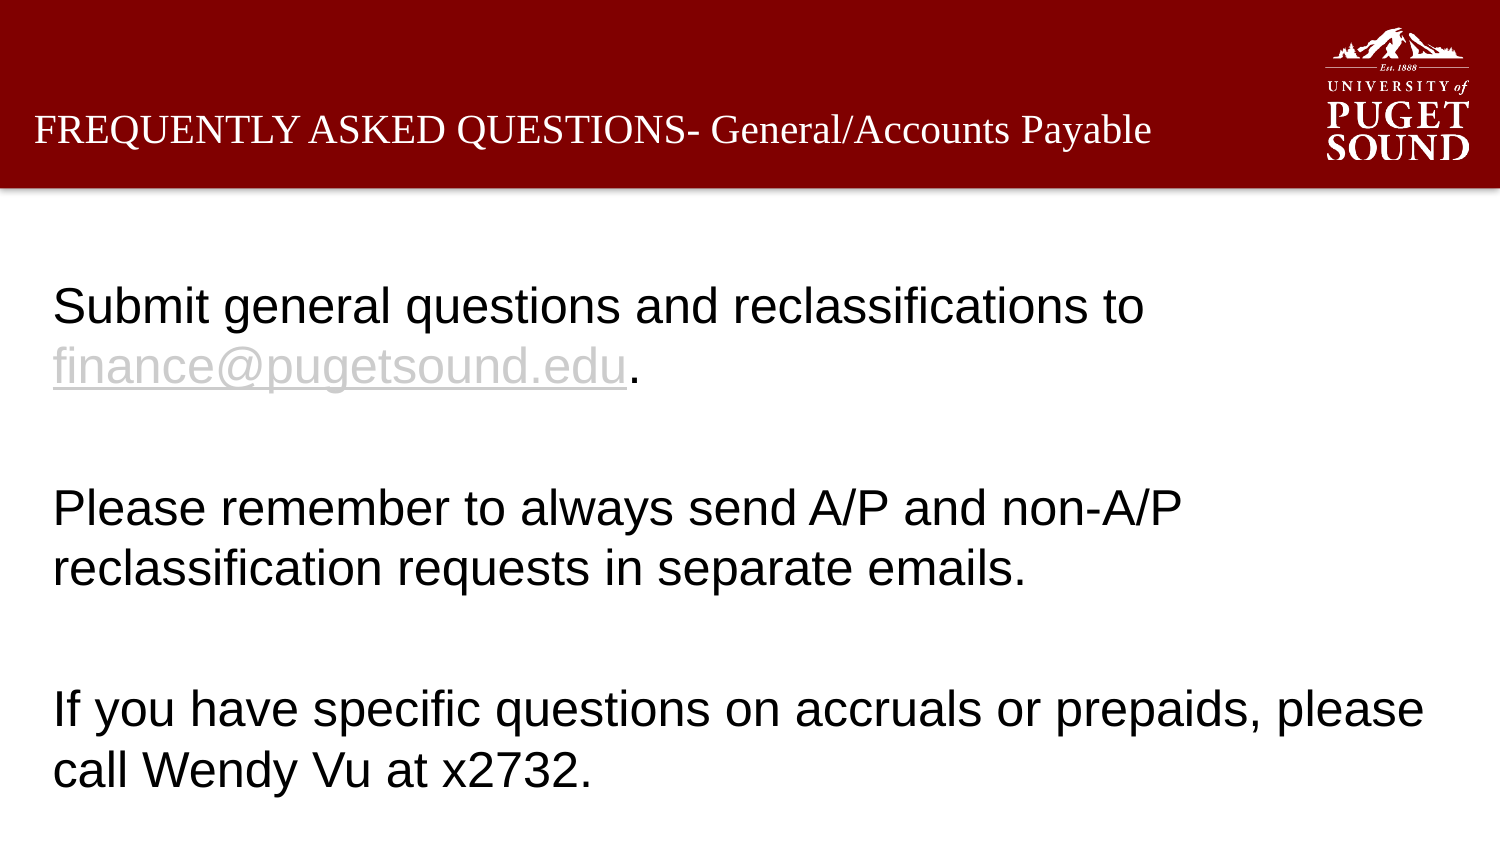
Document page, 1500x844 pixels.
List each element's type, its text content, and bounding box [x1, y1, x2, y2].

title FREQUENTLY ASKED QUESTIONS- General/Accounts Payable [19, 77, 1303, 176]
list Submit general questions and reclassifications to finance@pugetsound.edu. Please remember to always send A/P and non-A/P reclassification requests in separate emails. If you have specific questions on accruals or prepaids, please call Wendy Vu at x2732. [37, 265, 1471, 805]
